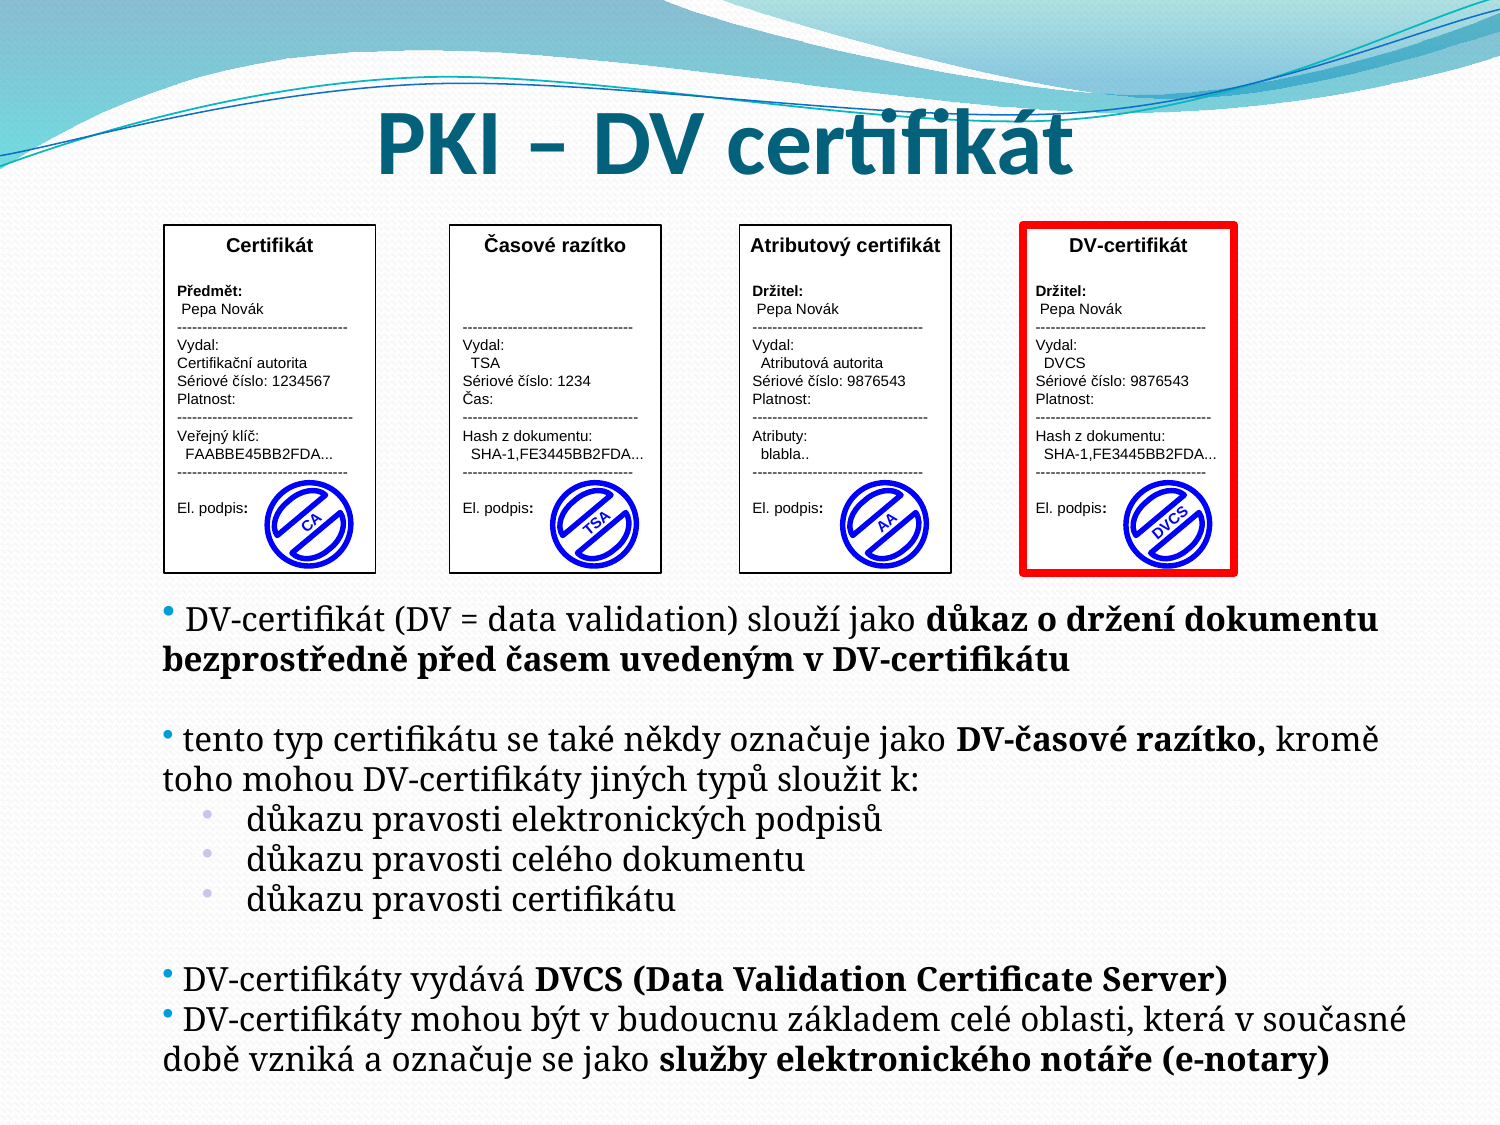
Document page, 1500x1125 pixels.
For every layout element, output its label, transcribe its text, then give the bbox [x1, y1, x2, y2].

text_box DV-certifikát (DV = data validation) slouží jako důkaz o držení dokumentu bezprostředně před časem uvedeným v DV-certifikátu tento typ certifikátu se také někdy označuje jako DV-časové razítko, kromě toho mohou DV-certifikáty jiných typů sloužit k: důkazu pravosti elektronických podpisů důkazu pravosti celého dokumentu důkazu pravosti certifikátu DV-certifikáty vydává DVCS (Data Validation Certificate Server) DV-certifikáty mohou být v budoucnu základem celé oblasti, která v současné době vzniká a označuje se jako služby elektronického notáře (e-notary) [147, 586, 1430, 1085]
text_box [159, 219, 1247, 587]
title PKI – DV certifikát [128, 82, 1324, 195]
